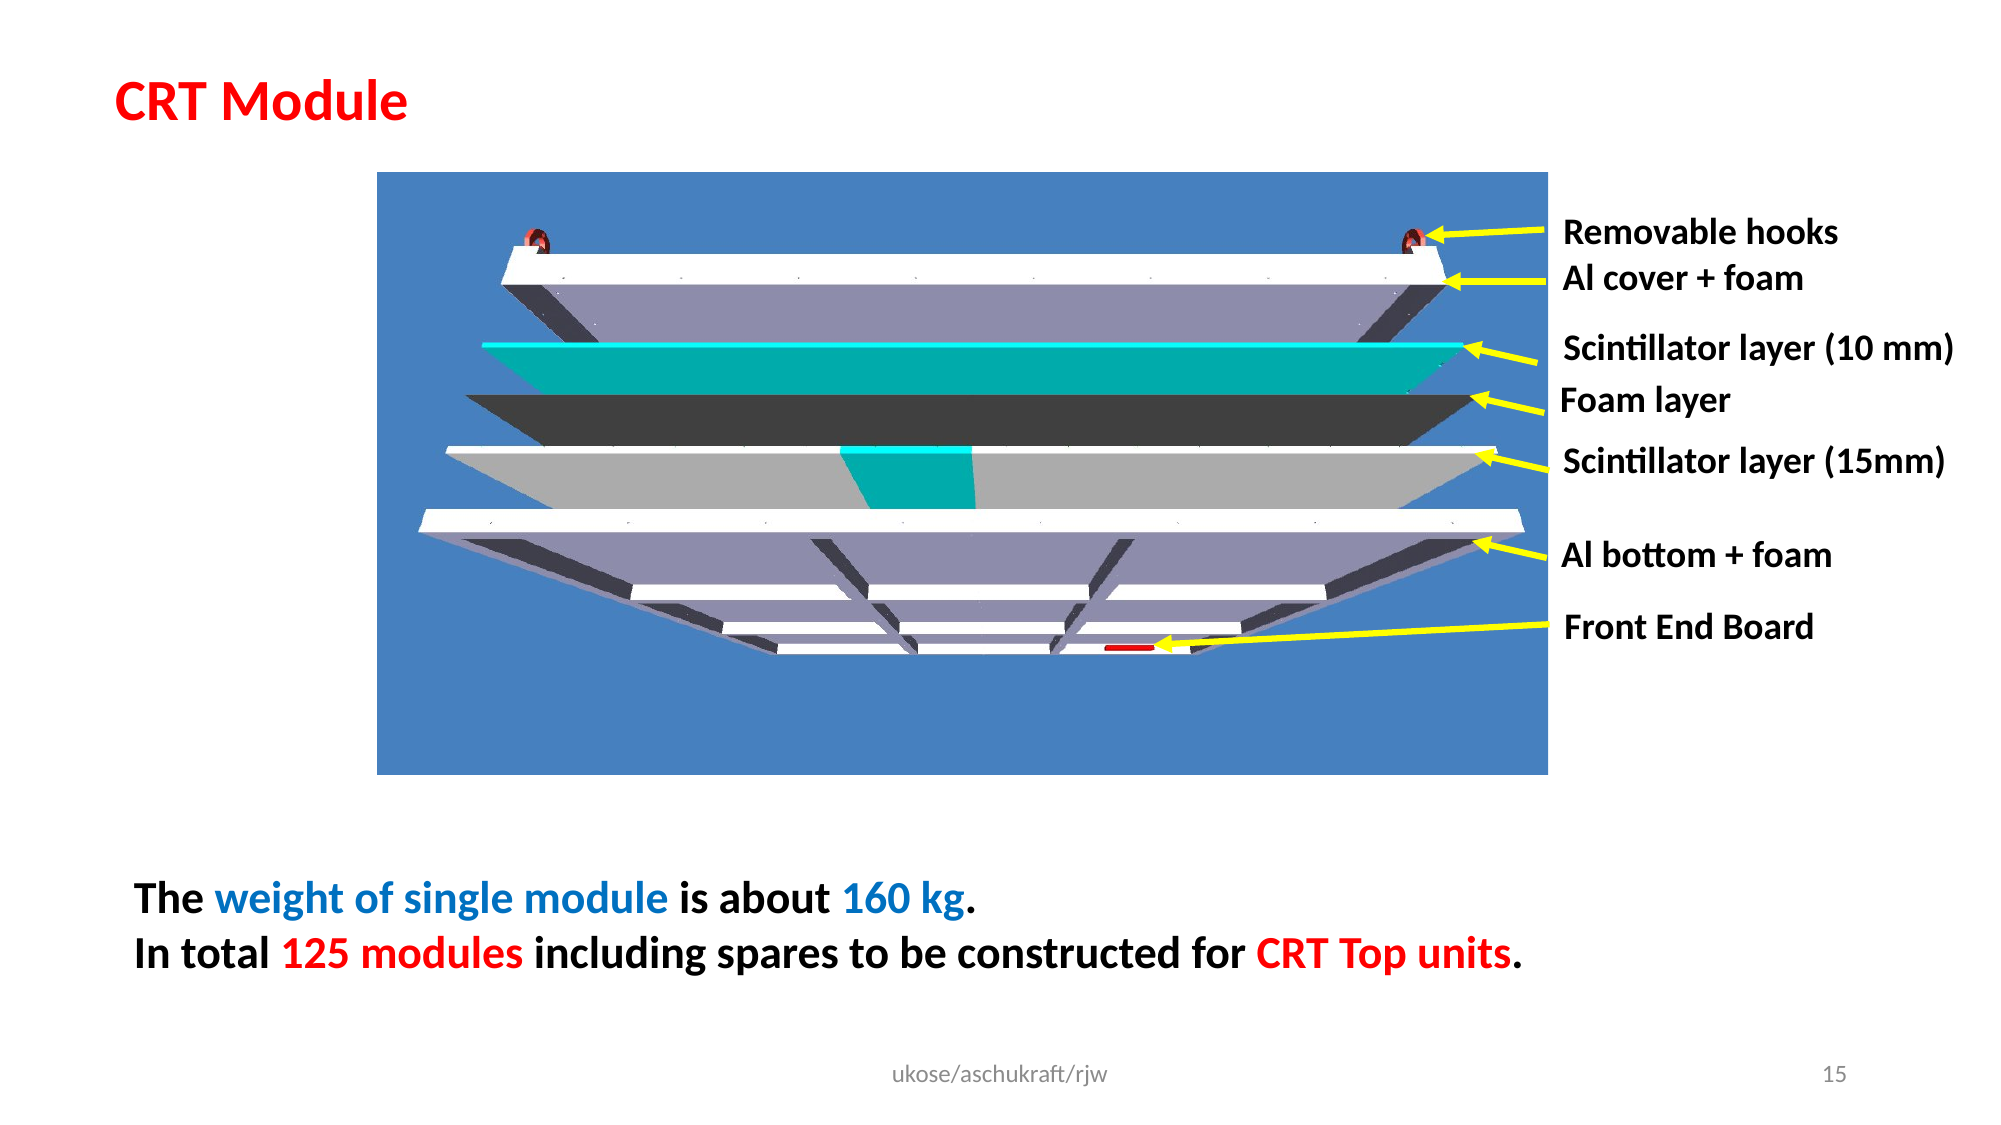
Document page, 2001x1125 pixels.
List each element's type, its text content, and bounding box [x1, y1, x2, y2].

text_box The weight of single module is about 160 kg. In total 125 modules including spares to be constructed for CRT Top units. [119, 860, 1881, 986]
text_box CRT Module [100, 54, 1899, 140]
footer ukose/aschukraft/rjw [662, 1042, 1338, 1103]
slide_number 15 [1412, 1042, 1863, 1103]
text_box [376, 172, 1973, 775]
